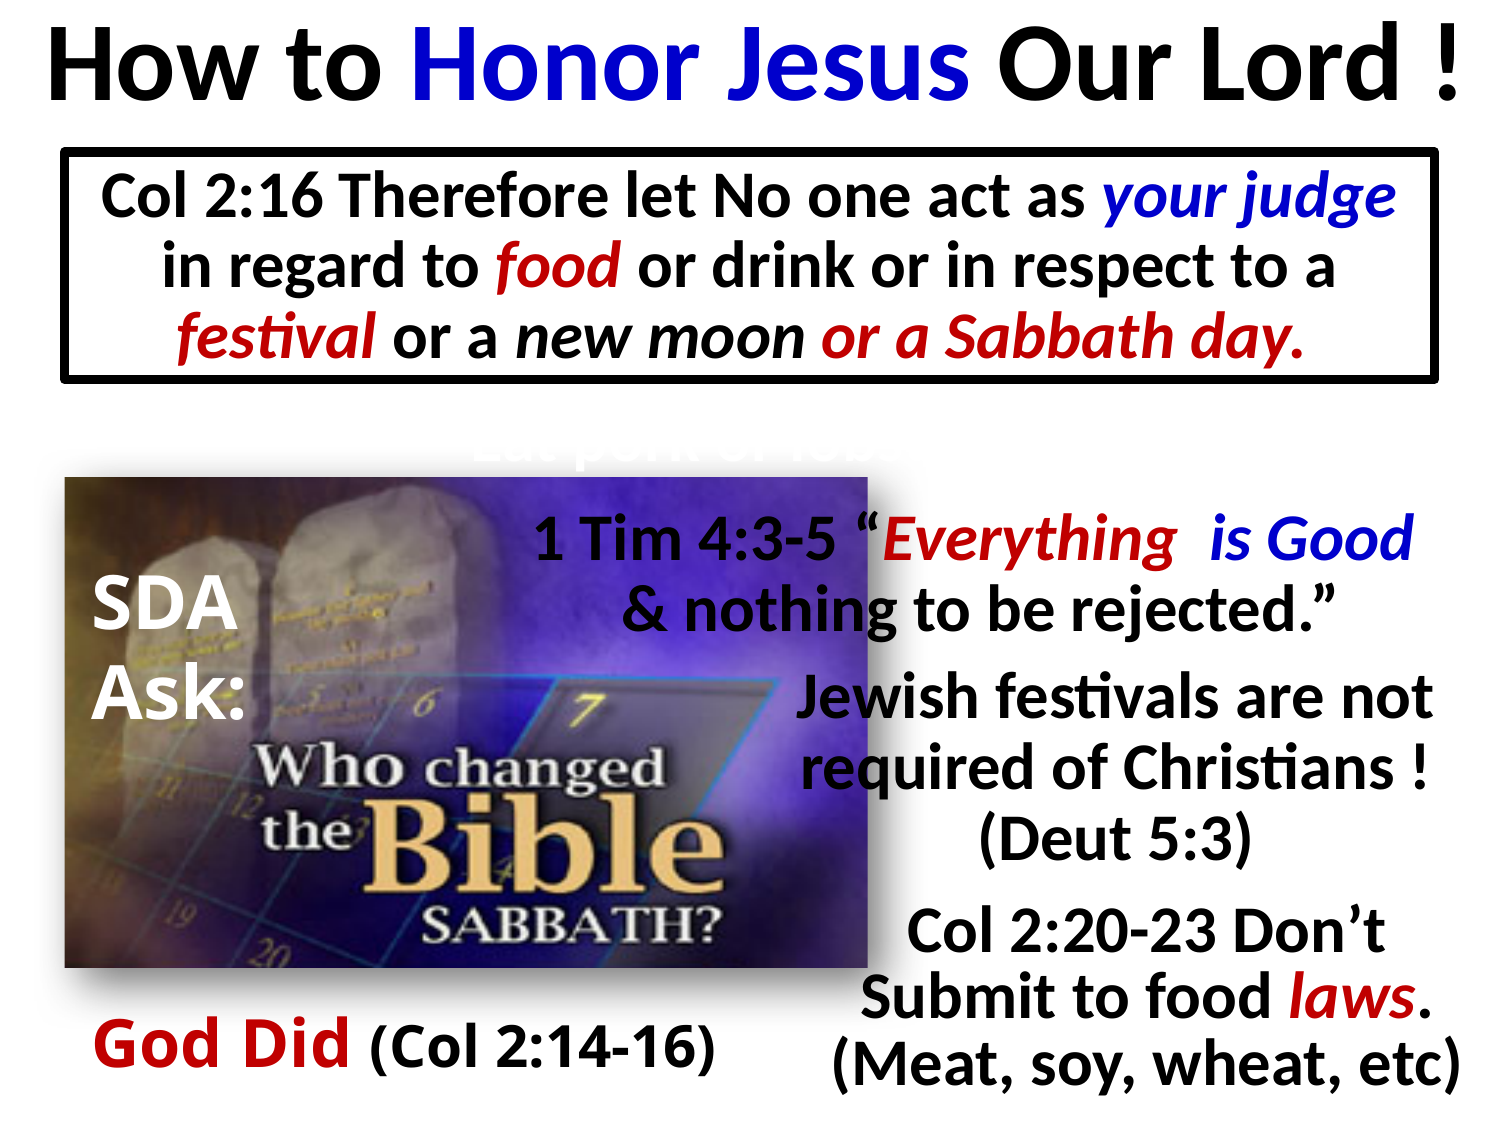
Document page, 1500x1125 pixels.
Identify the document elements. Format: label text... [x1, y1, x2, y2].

text_box How to Honor Jesus Our Lord ! [30, 3, 1481, 131]
text_box God Did (Col 2:14-16) [76, 993, 813, 1088]
text_box Col 2:20-23 Don’t Submit to food laws. (Meat, soy, wheat, etc) [813, 891, 1481, 1107]
text_box Eat pork or lobster if you wish. [376, 396, 1455, 482]
text_box 1 Tim 4:3-5 “Everything is Good & nothing to be rejected.” [868, 495, 1472, 653]
picture [64, 477, 868, 968]
text_box Jewish festivals are not required of Christians ! (Deut 5:3) [868, 653, 1458, 881]
text_box Col 2:16 Therefore let No one act as your judge in regard to food or drink or in respect to a festival or a new moon or a Sabbath day. [64, 152, 1435, 380]
